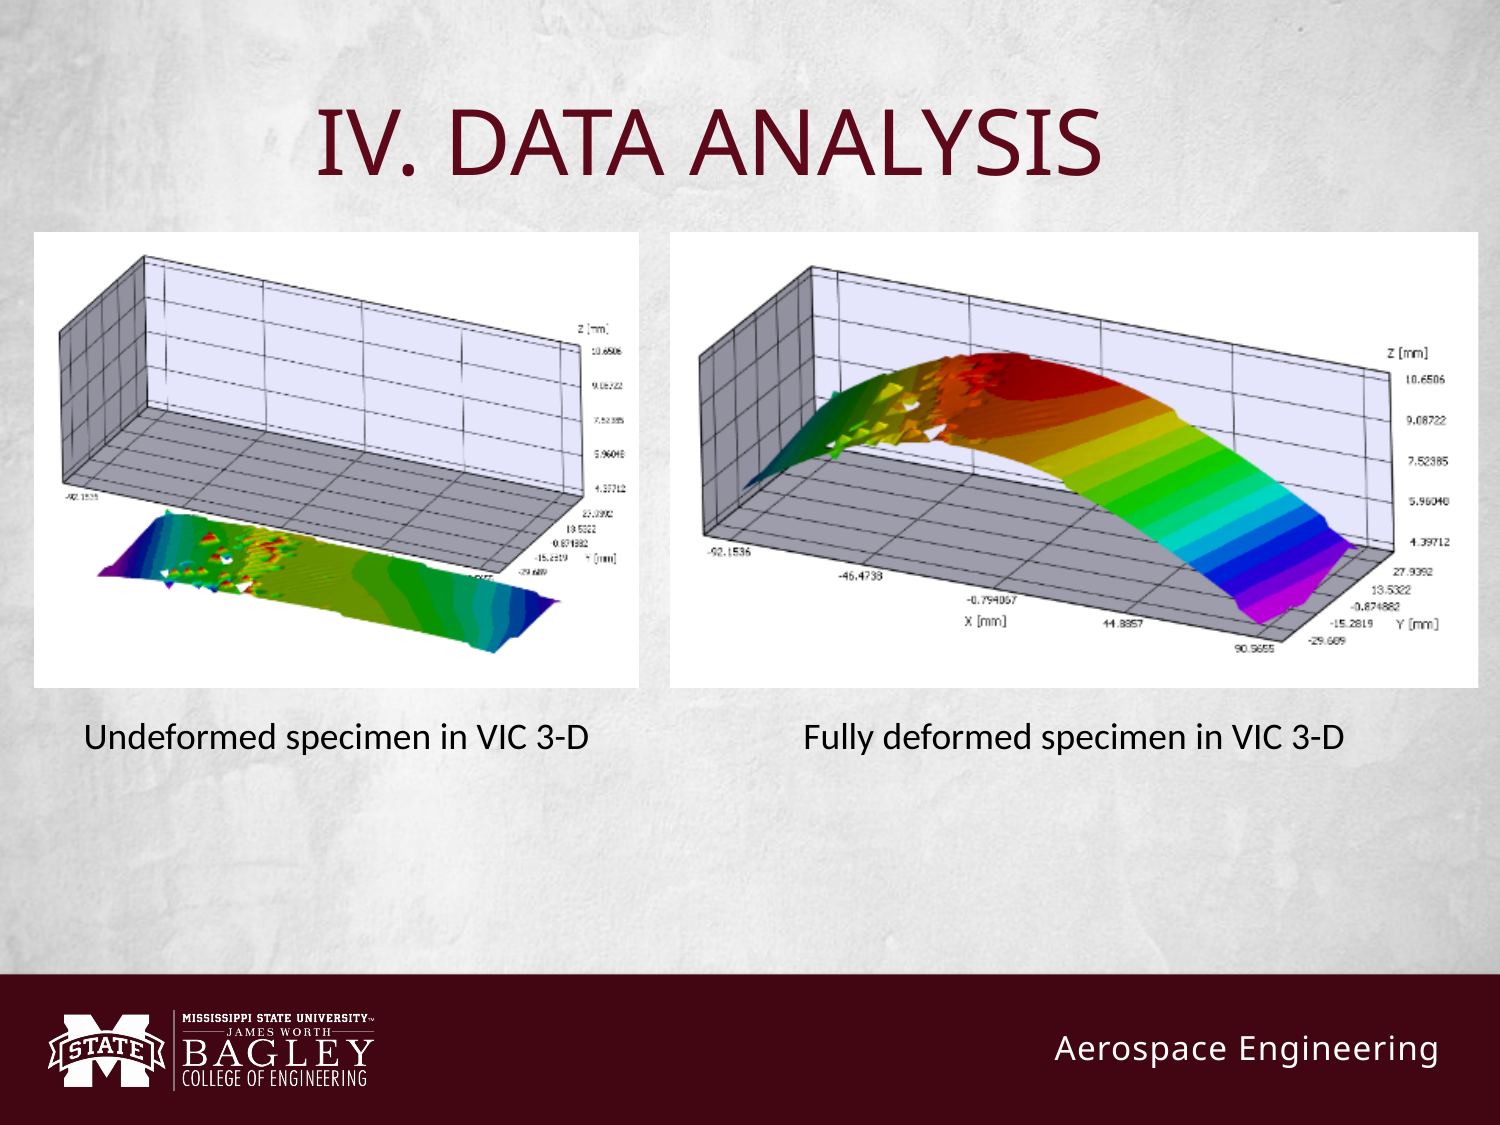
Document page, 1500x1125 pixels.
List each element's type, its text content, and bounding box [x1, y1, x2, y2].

text_box IV. DATA ANALYSIS [300, 45, 1172, 233]
picture [33, 232, 640, 689]
text_box Fully deformed specimen in VIC 3-D [751, 704, 1397, 765]
picture [669, 232, 1479, 689]
text_box Undeformed specimen in VIC 3-D [13, 704, 660, 765]
